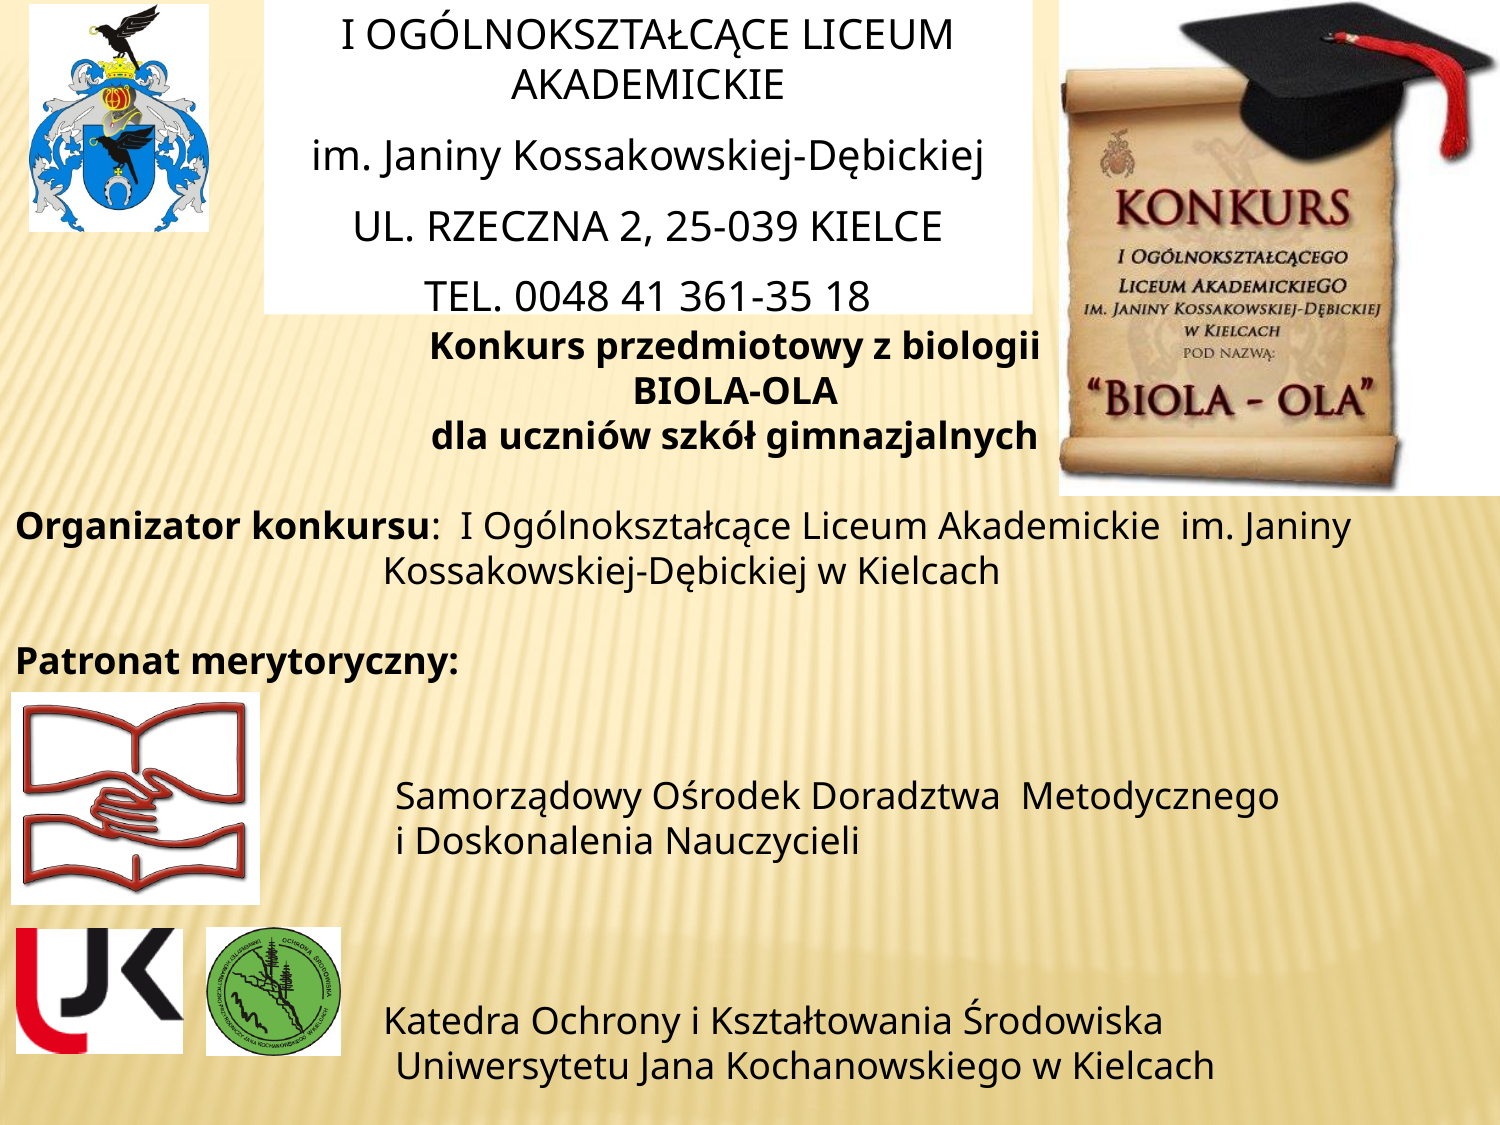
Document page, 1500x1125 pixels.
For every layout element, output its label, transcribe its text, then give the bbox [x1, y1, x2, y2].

picture [206, 926, 342, 1056]
picture [29, 4, 209, 232]
text_box I OGÓLNOKSZTAŁCĄCE LICEUM AKADEMICKIE im. Janiny Kossakowskiej-Dębickiej UL. RZECZNA 2, 25-039 KIELCE TEL. 0048 41 361-35 18 [263, 0, 1033, 314]
picture [1059, 0, 1500, 496]
text_box Konkurs przedmiotowy z biologii BIOLA-OLA dla uczniów szkół gimnazjalnych Organizator konkursu: I Ogólnokształcące Liceum Akademickie im. Janiny Kossakowskiej-Dębickiej w Kielcach Patronat merytoryczny: Samorządowy Ośrodek Doradztwa Metodycznego i Doskonalenia Nauczycieli Katedra Ochrony i Kształtowania Środowiska Uniwersytetu Jana Kochanowskiego w Kielcach [0, 314, 1471, 1125]
picture [11, 692, 261, 906]
picture [15, 928, 184, 1054]
